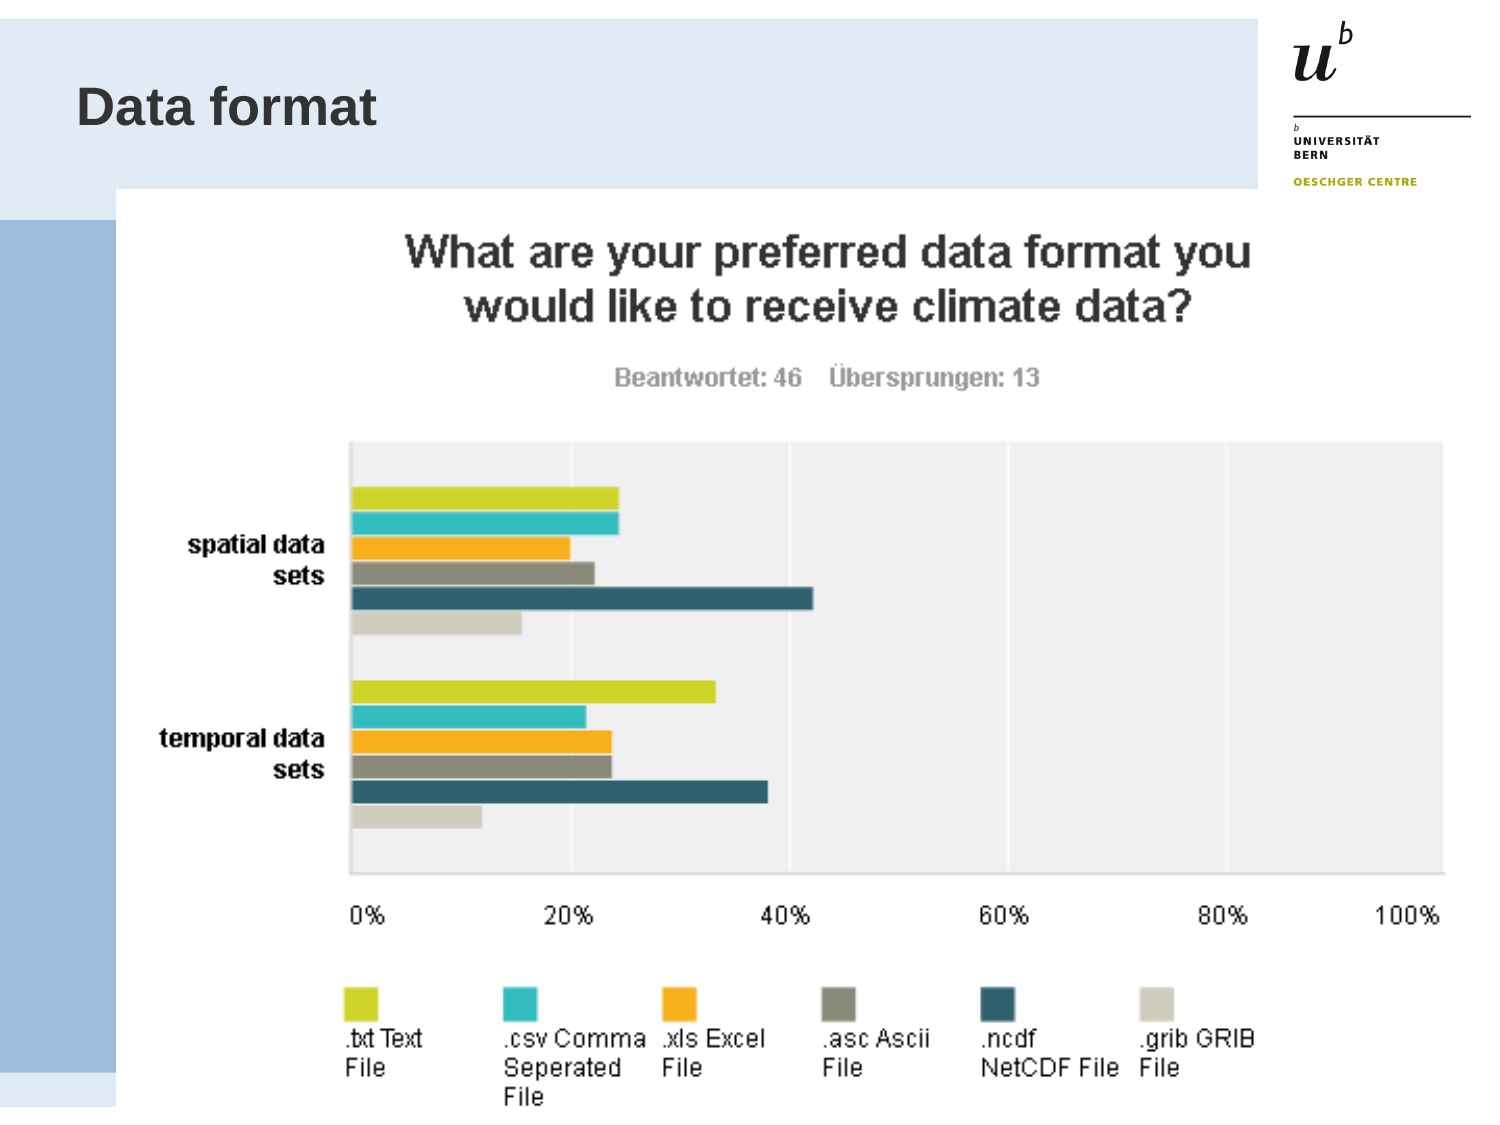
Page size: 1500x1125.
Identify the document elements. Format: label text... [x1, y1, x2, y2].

title Data format [76, 78, 1163, 165]
picture [116, 21, 1500, 1125]
